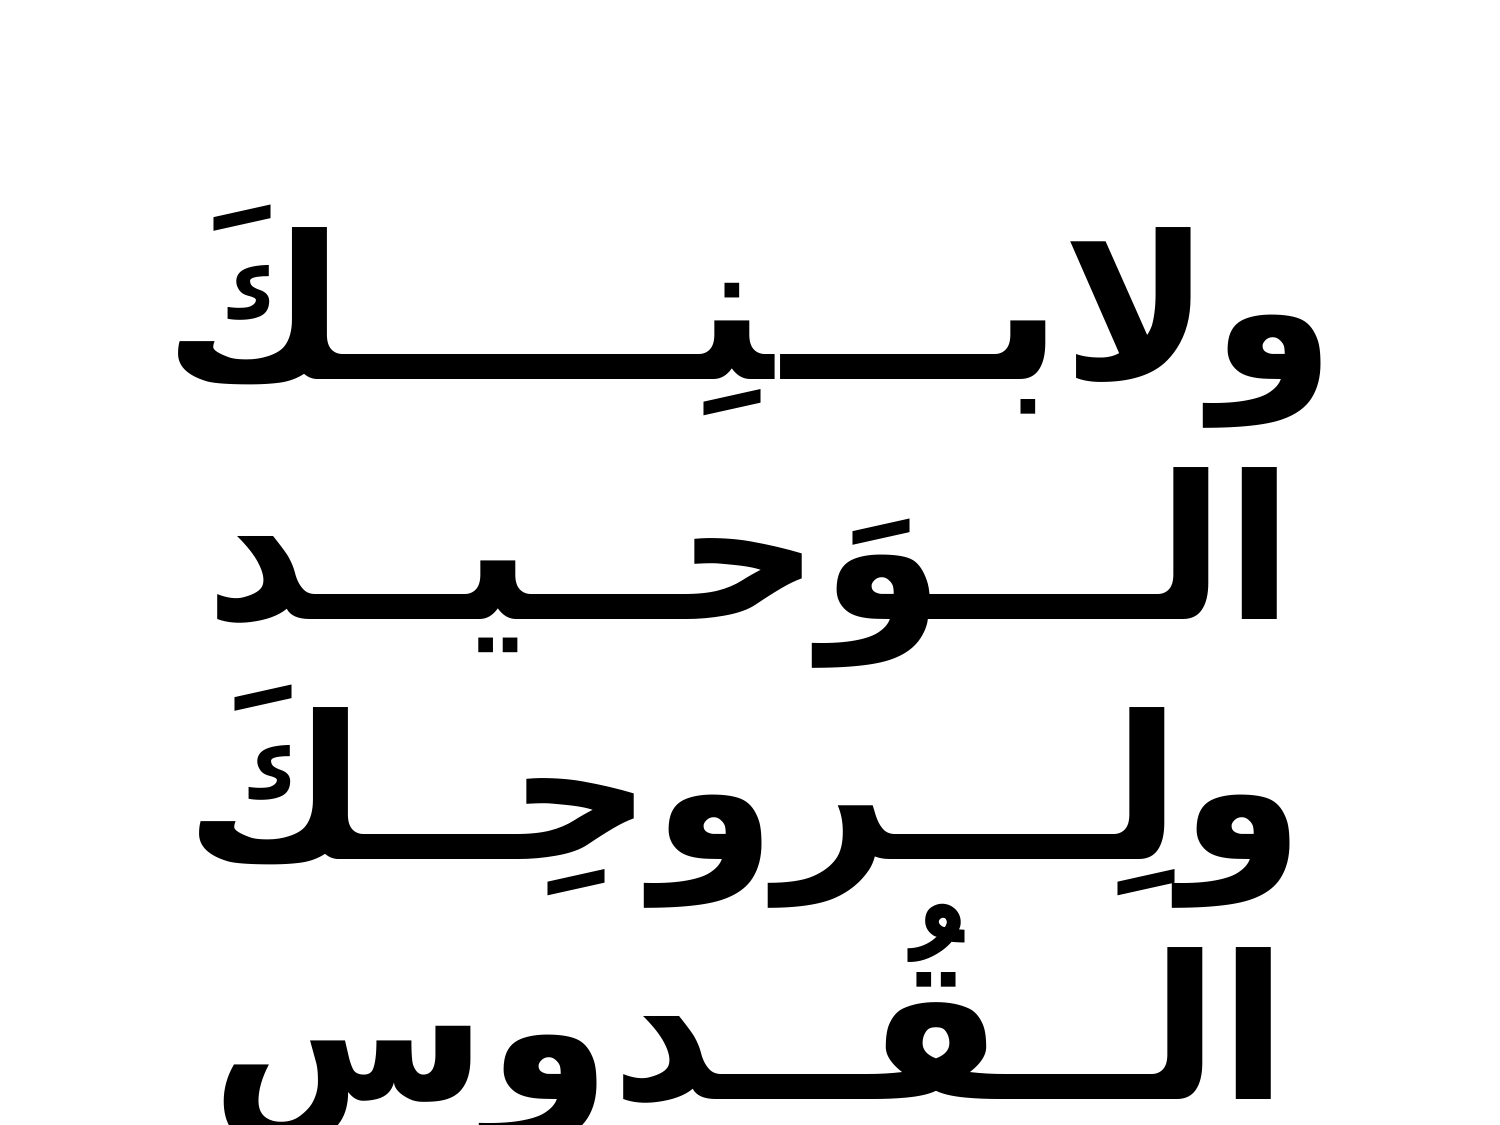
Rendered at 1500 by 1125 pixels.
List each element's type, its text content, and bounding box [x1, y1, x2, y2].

text_box ولابـــنِـــــكَ الـــوَحــيــد ولِـــروحِــكَ الــقُــدوس الآنَ وإلـــــــى الأبَــــــد [0, 171, 1500, 1125]
